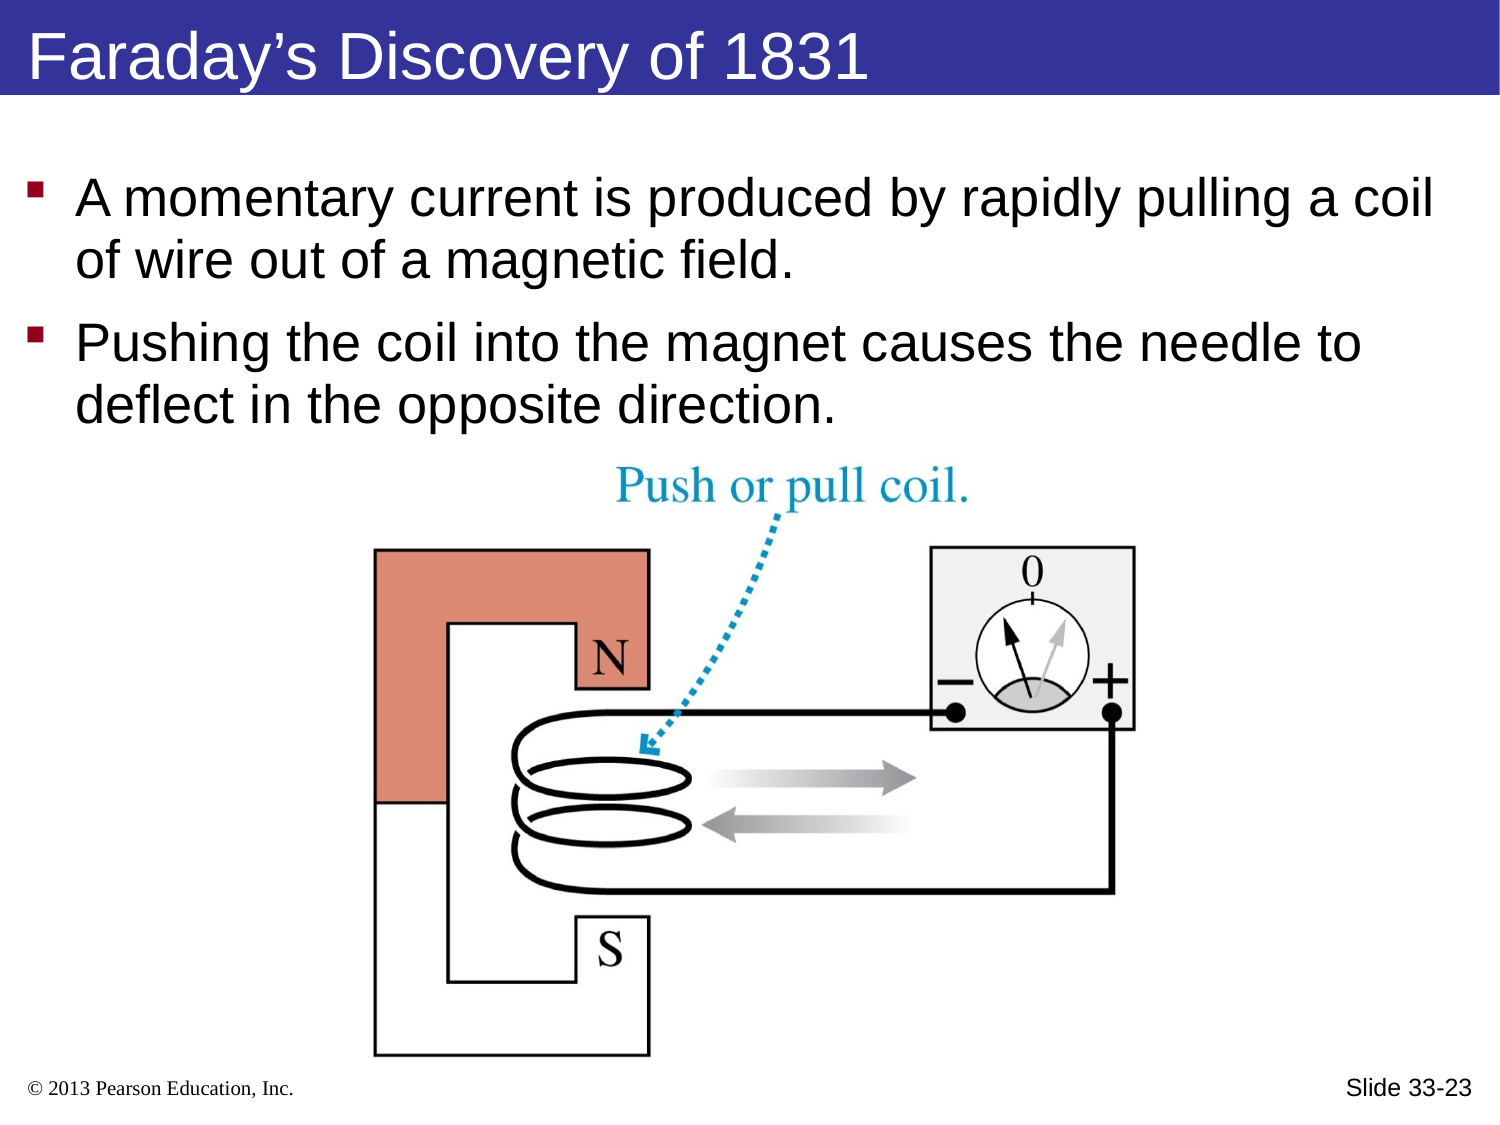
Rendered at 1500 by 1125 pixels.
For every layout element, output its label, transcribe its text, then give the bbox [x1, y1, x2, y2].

title Faraday’s Discovery of 1831 [12, 20, 1288, 85]
picture [324, 458, 1175, 1064]
text_box Slide 33-23 [1287, 1064, 1488, 1103]
text_box A momentary current is produced by rapidly pulling a coil of wire out of a magnetic field. Pushing the coil into the magnet causes the needle to deflect in the opposite direction. [8, 160, 1463, 444]
